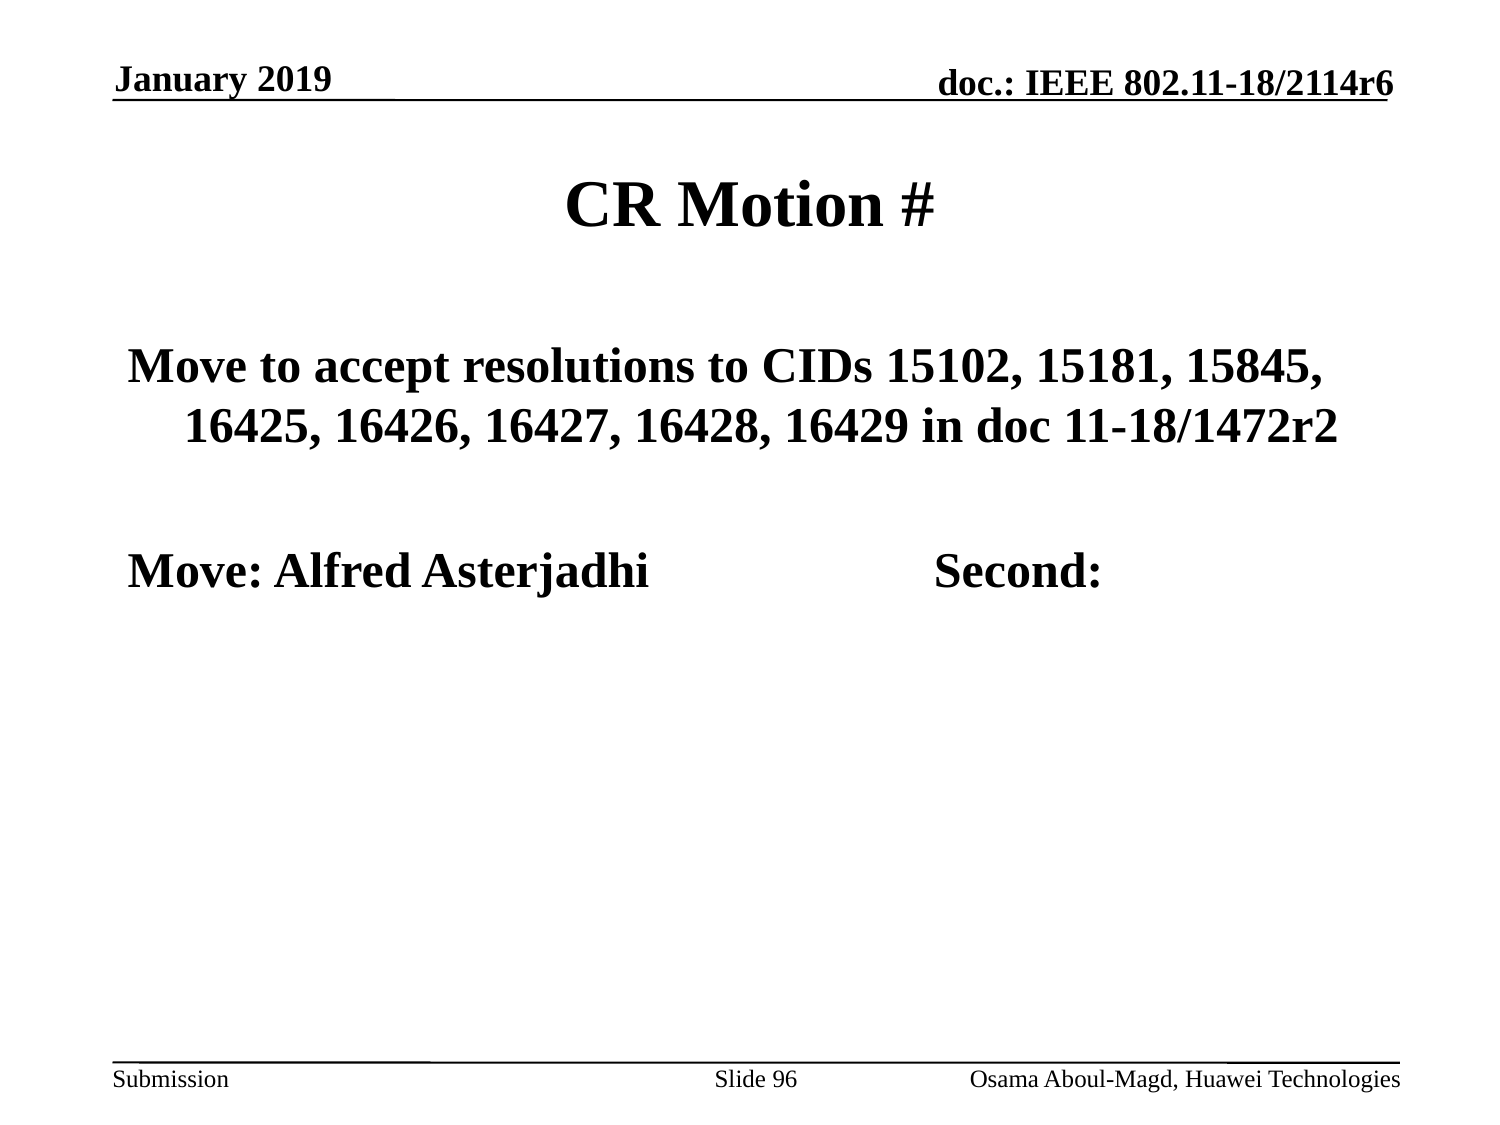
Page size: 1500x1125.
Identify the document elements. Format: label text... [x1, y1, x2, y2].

list Move to accept resolutions to CIDs 15102, 15181, 15845, 16425, 16426, 16427, 16428, 16429 in doc 11-18/1472r2 Move: Alfred Asterjadhi Second: [112, 324, 1388, 1000]
title CR Motion # [112, 112, 1388, 288]
footer Osama Aboul-Magd, Huawei Technologies [878, 1061, 1402, 1093]
slide_number Slide 96 [712, 1061, 800, 1123]
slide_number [114, 54, 423, 100]
